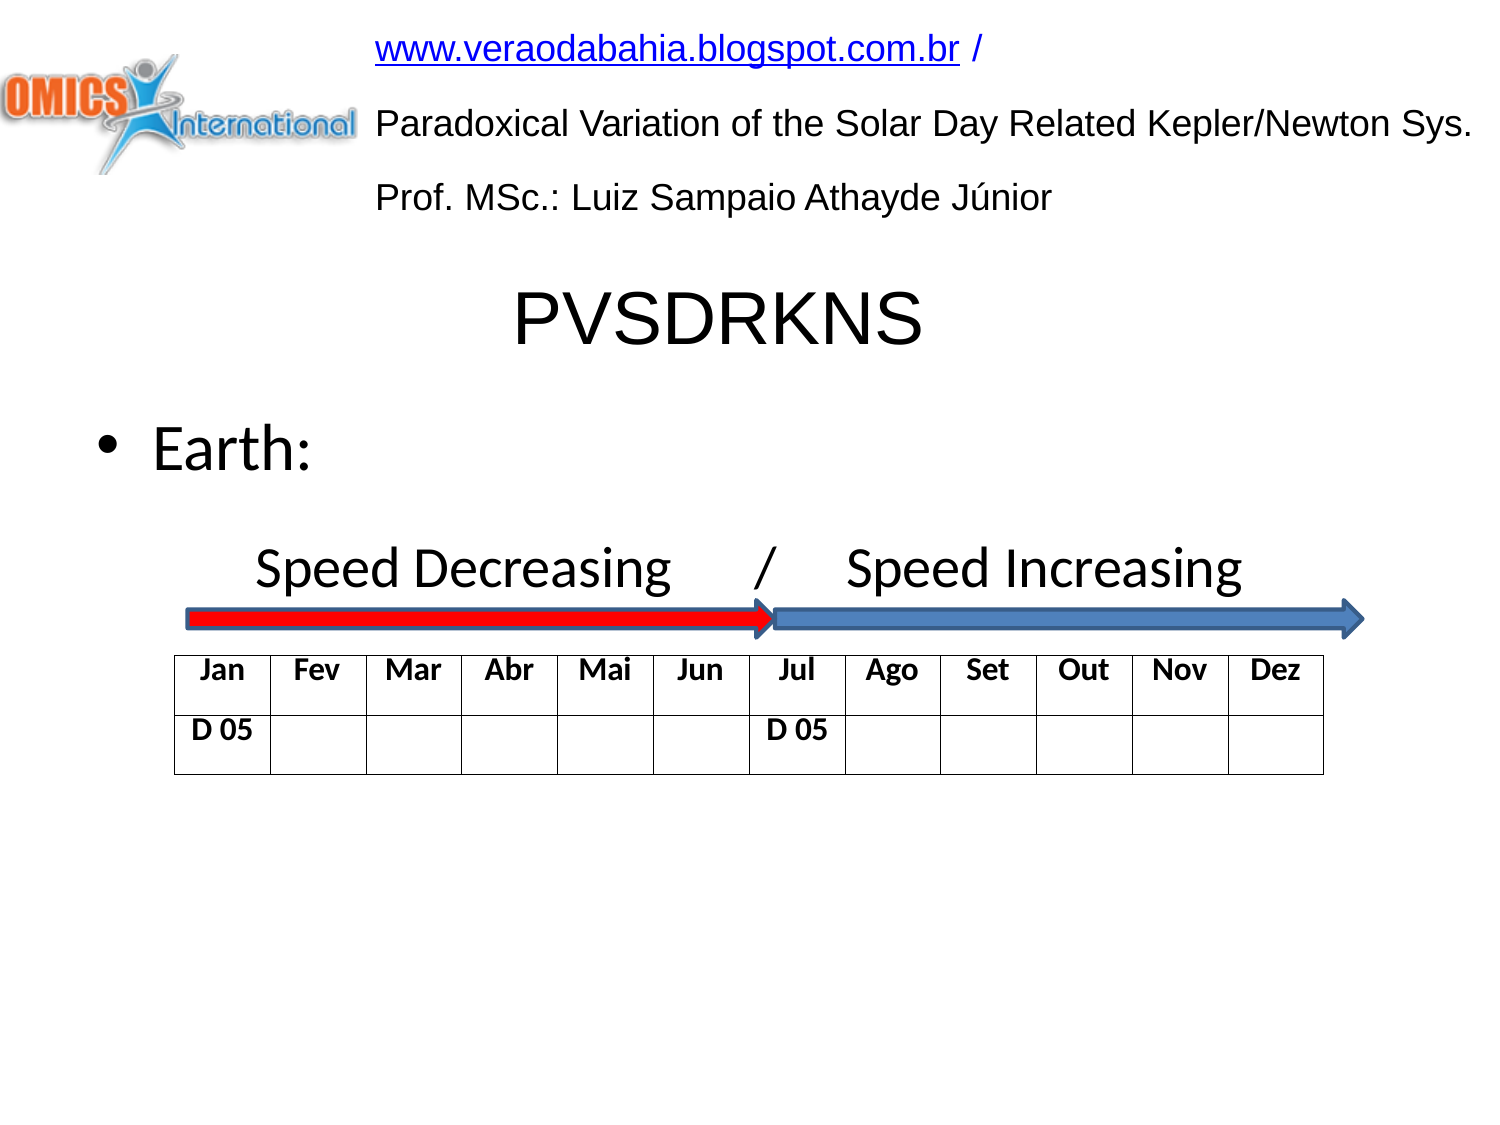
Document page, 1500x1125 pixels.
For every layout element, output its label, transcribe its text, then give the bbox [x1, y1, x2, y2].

table_header Fev [271, 656, 366, 715]
table_header Mai [558, 656, 653, 715]
table_header Jul [750, 656, 845, 715]
text_box www.veraodabahia.blogspot.com.br / Paradoxical Variation of the Solar Day Related Kepler/Newton Sys. Prof. MSc.: Luiz Sampaio Athayde Júnior PVSDRKNS [372, 23, 1487, 360]
text_box / Speed Increasing [752, 529, 1246, 600]
table_cell [941, 716, 1036, 774]
table_cell [462, 716, 557, 774]
text_box [775, 600, 1363, 638]
table_cell [271, 716, 366, 774]
table_header Out [1037, 656, 1132, 715]
table_header Ago [846, 656, 940, 715]
text_box [187, 600, 776, 638]
table_cell [367, 716, 461, 774]
table_cell D 05 [750, 716, 845, 774]
table_header Abr [462, 656, 557, 715]
table_cell [654, 716, 749, 774]
table_header Mar [367, 656, 461, 715]
table_header Dez [1229, 656, 1323, 715]
text_box Earth: Speed Decreasing [94, 403, 678, 600]
table_cell [1229, 716, 1323, 774]
table_cell [846, 716, 940, 774]
table_cell D 05 [175, 716, 270, 774]
table_header Nov [1133, 656, 1228, 715]
table_cell [558, 716, 653, 774]
table_cell [1037, 716, 1132, 774]
table_header Jun [654, 656, 749, 715]
table_header Set [941, 656, 1036, 715]
table_header Jan [175, 656, 270, 715]
picture [0, 54, 361, 175]
table_cell [1133, 716, 1228, 774]
